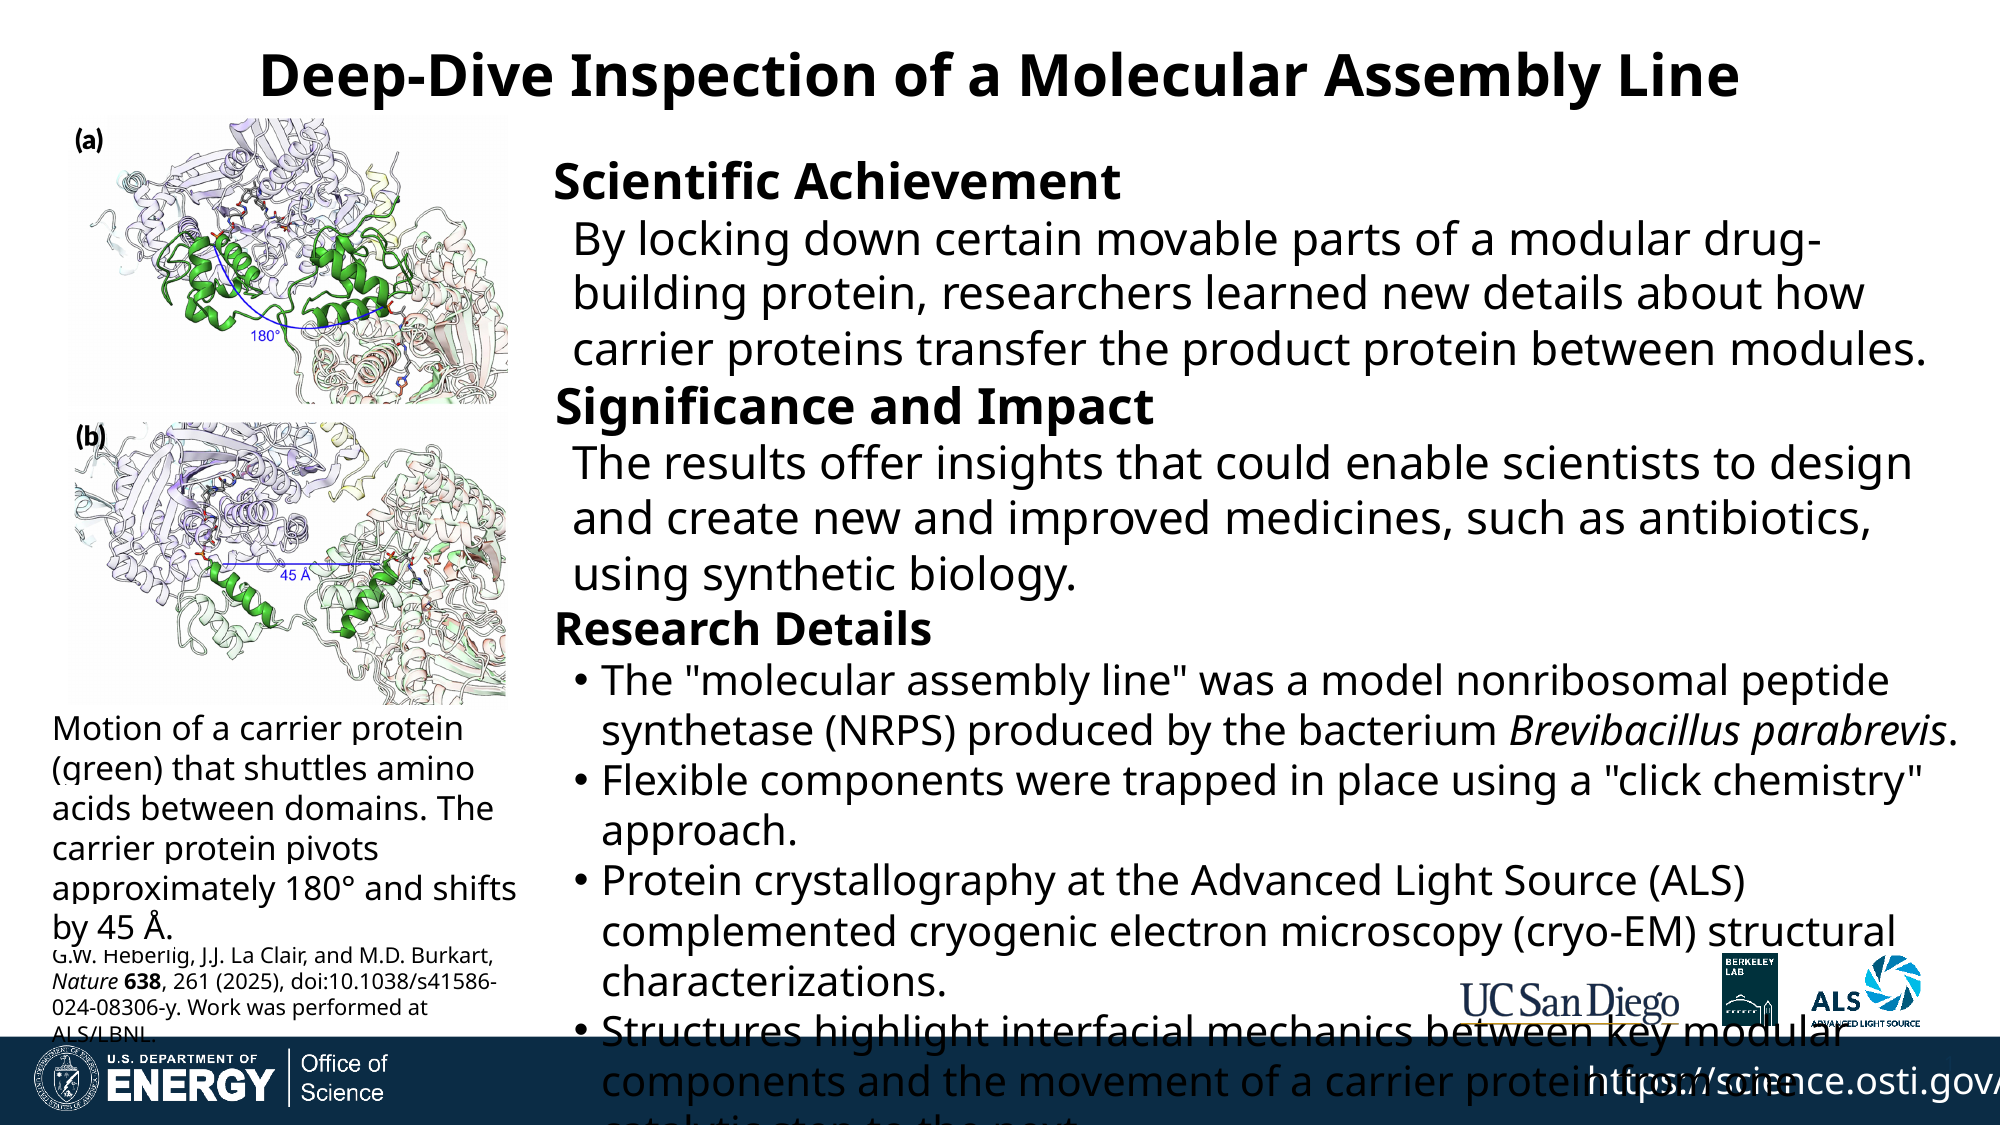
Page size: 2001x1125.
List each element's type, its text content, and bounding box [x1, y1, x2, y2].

title Deep-Dive Inspection of a Molecular Assembly Line [23, 3, 1977, 152]
text_box Scientific Achievement By locking down certain movable parts of a modular drug-building protein, researchers learned new details about how carrier proteins transfer the product protein between modules. Significance and Impact The results offer insights that could enable scientists to design and create new and improved medicines, such as antibiotics, using synthetic biology. Research Details The "molecular assembly line" was a model nonribosomal peptide synthetase (NRPS) produced by the bacterium Brevibacillus parabrevis. Flexible components were trapped in place using a "click chemistry" approach. Protein crystallography at the Advanced Light Source (ALS) complemented cryogenic electron microscopy (cryo-EM) structural characterizations. Structures highlight interfacial mechanics between key modular components and the movement of a carrier protein from one catalytic step to the next. [538, 141, 1977, 1125]
text_box G.W. Heberlig, J.J. La Clair, and M.D. Burkart, Nature 638, 261 (2025), doi:10.1038/s41586-024-08306-y. Work was performed at ALS/LBNL. [37, 954, 538, 1054]
picture [1803, 947, 1929, 1033]
text_box Motion of a carrier protein (green) that shuttles amino acids between domains. The carrier protein pivots approximately 180° and shifts by 45 Å. [37, 699, 545, 954]
picture [1459, 983, 1679, 1025]
picture [68, 115, 508, 710]
picture [34, 1045, 388, 1111]
